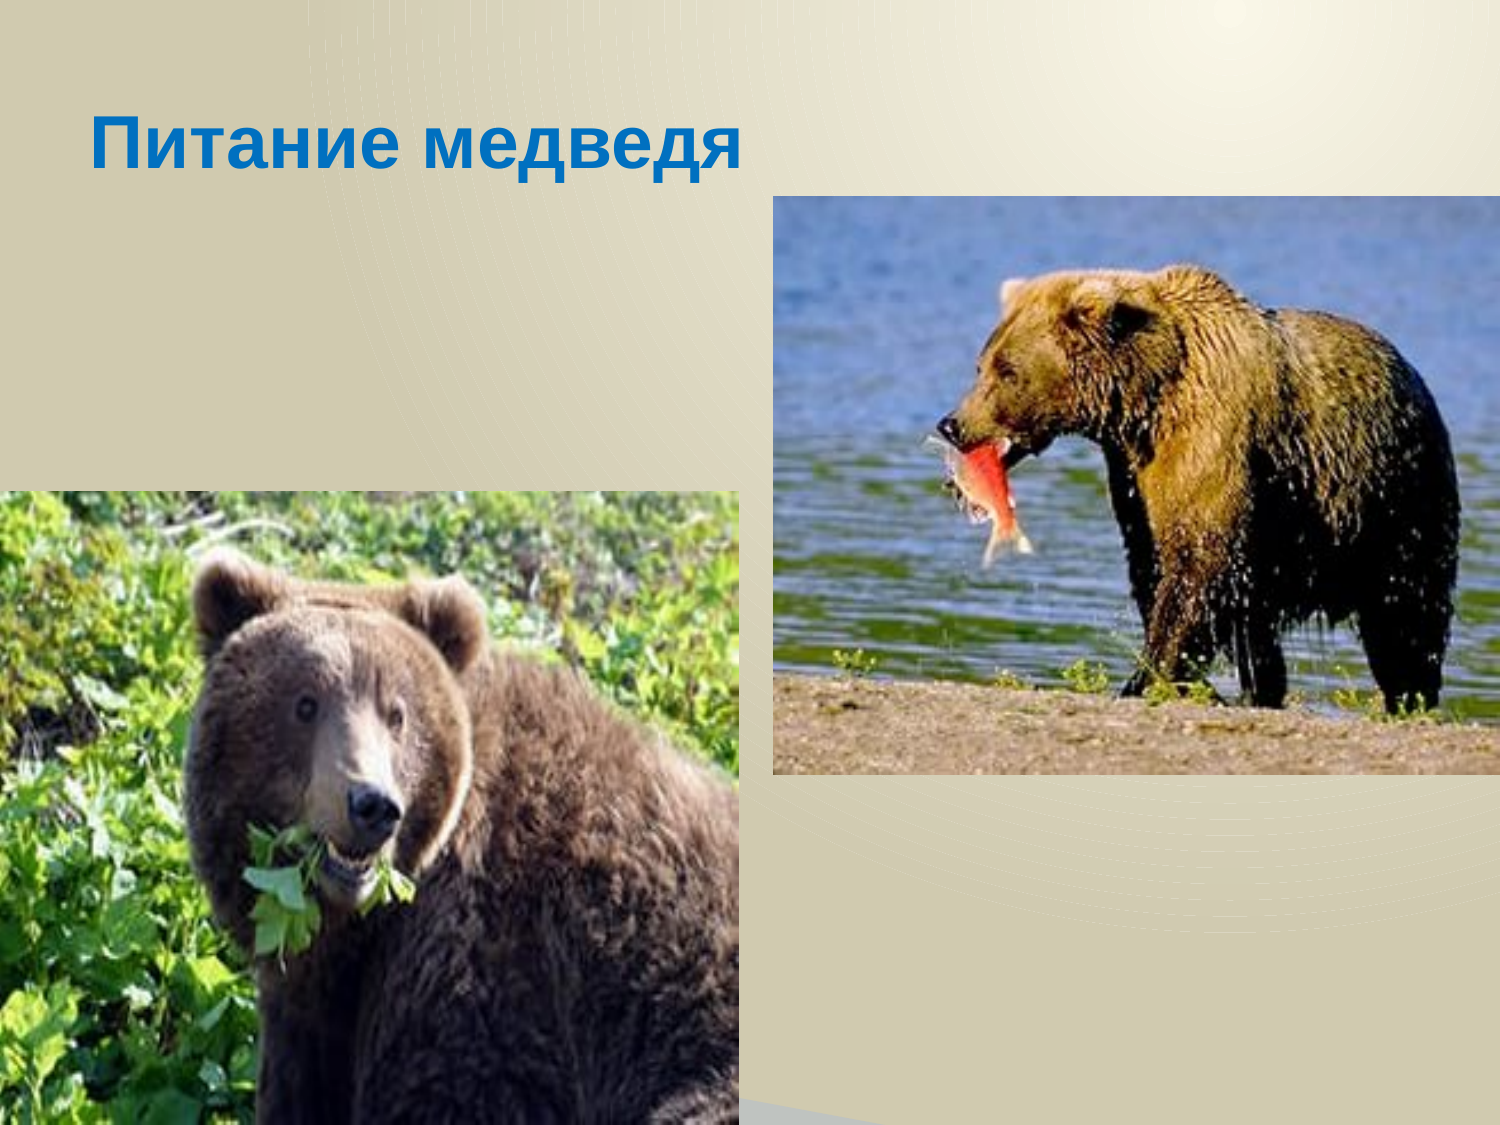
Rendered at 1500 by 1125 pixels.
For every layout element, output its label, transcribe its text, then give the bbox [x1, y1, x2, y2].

picture [0, 491, 739, 1125]
title Питание медведя [75, 45, 1425, 233]
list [773, 196, 1500, 776]
